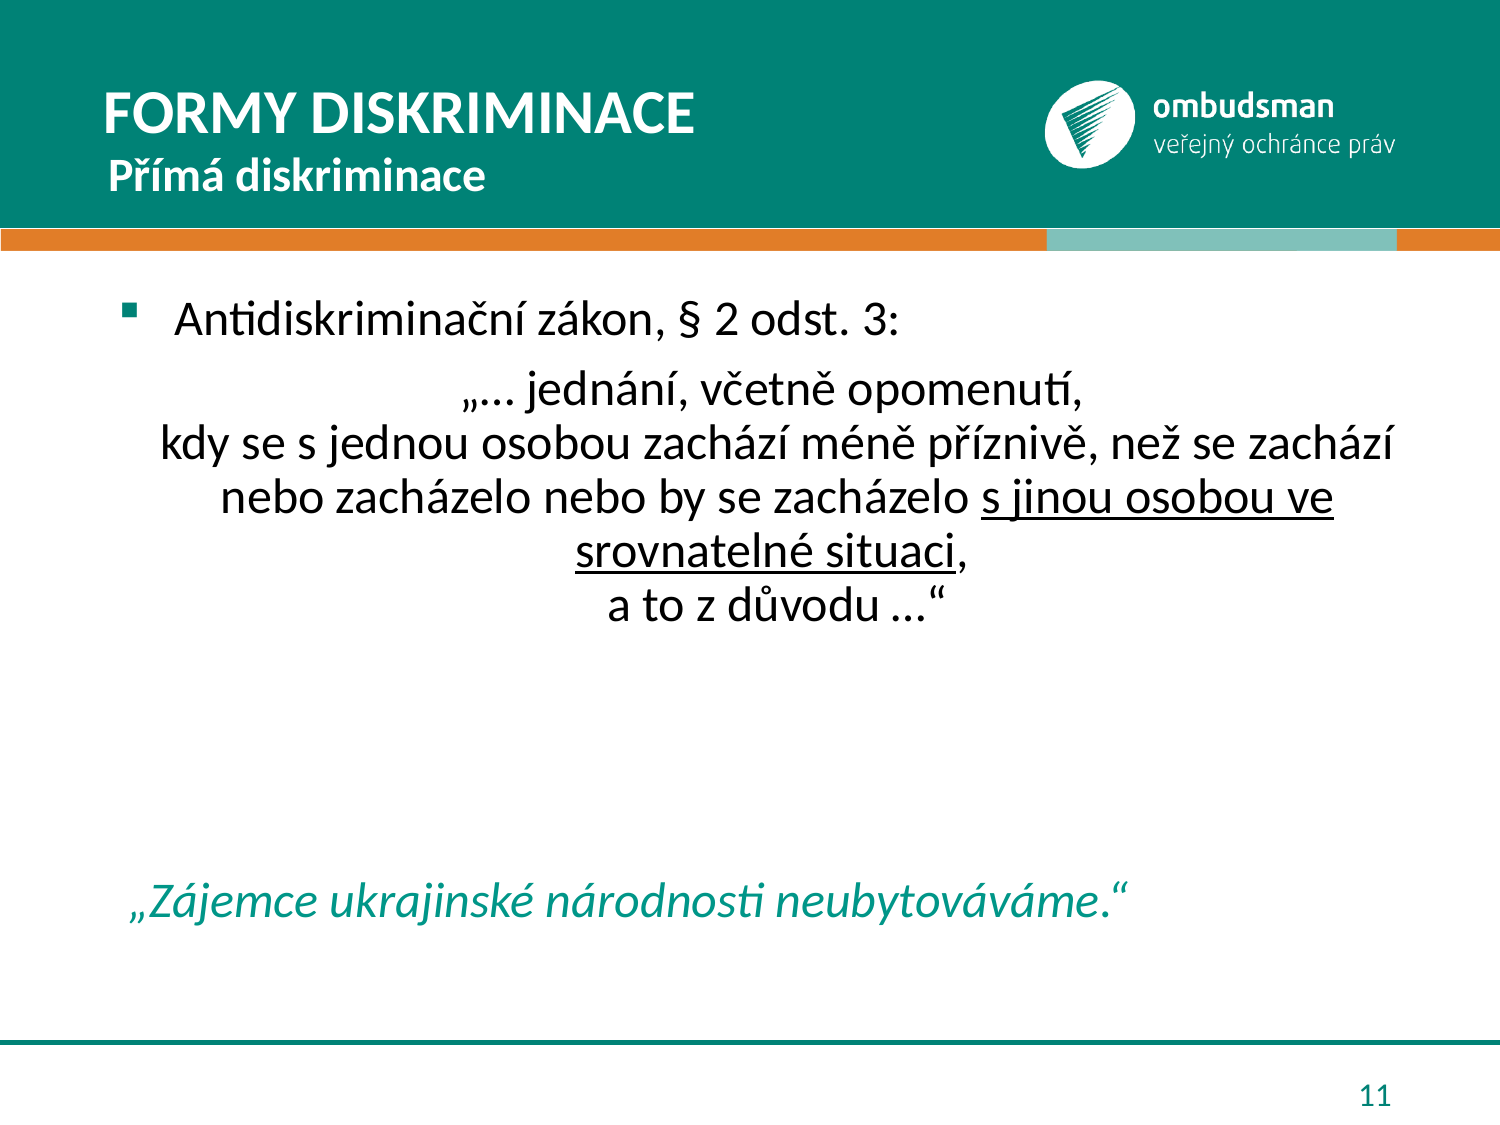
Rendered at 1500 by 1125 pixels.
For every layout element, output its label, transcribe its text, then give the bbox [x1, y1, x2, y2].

list Antidiskriminační zákon, § 2 odst. 3: „… jednání, včetně opomenutí, kdy se s jednou osobou zachází méně příznivě, než se zachází nebo zacházelo nebo by se zacházelo s jinou osobou ve srovnatelné situaci, a to z důvodu …“ [103, 285, 1452, 860]
list Přímá diskriminace [93, 142, 992, 210]
title Formy diskriminace [0, 0, 1500, 228]
slide_number 11 [1062, 1062, 1407, 1123]
picture [0, 229, 1500, 251]
text_box „Zájemce ukrajinské národnosti neubytováváme.“ [113, 859, 1452, 935]
